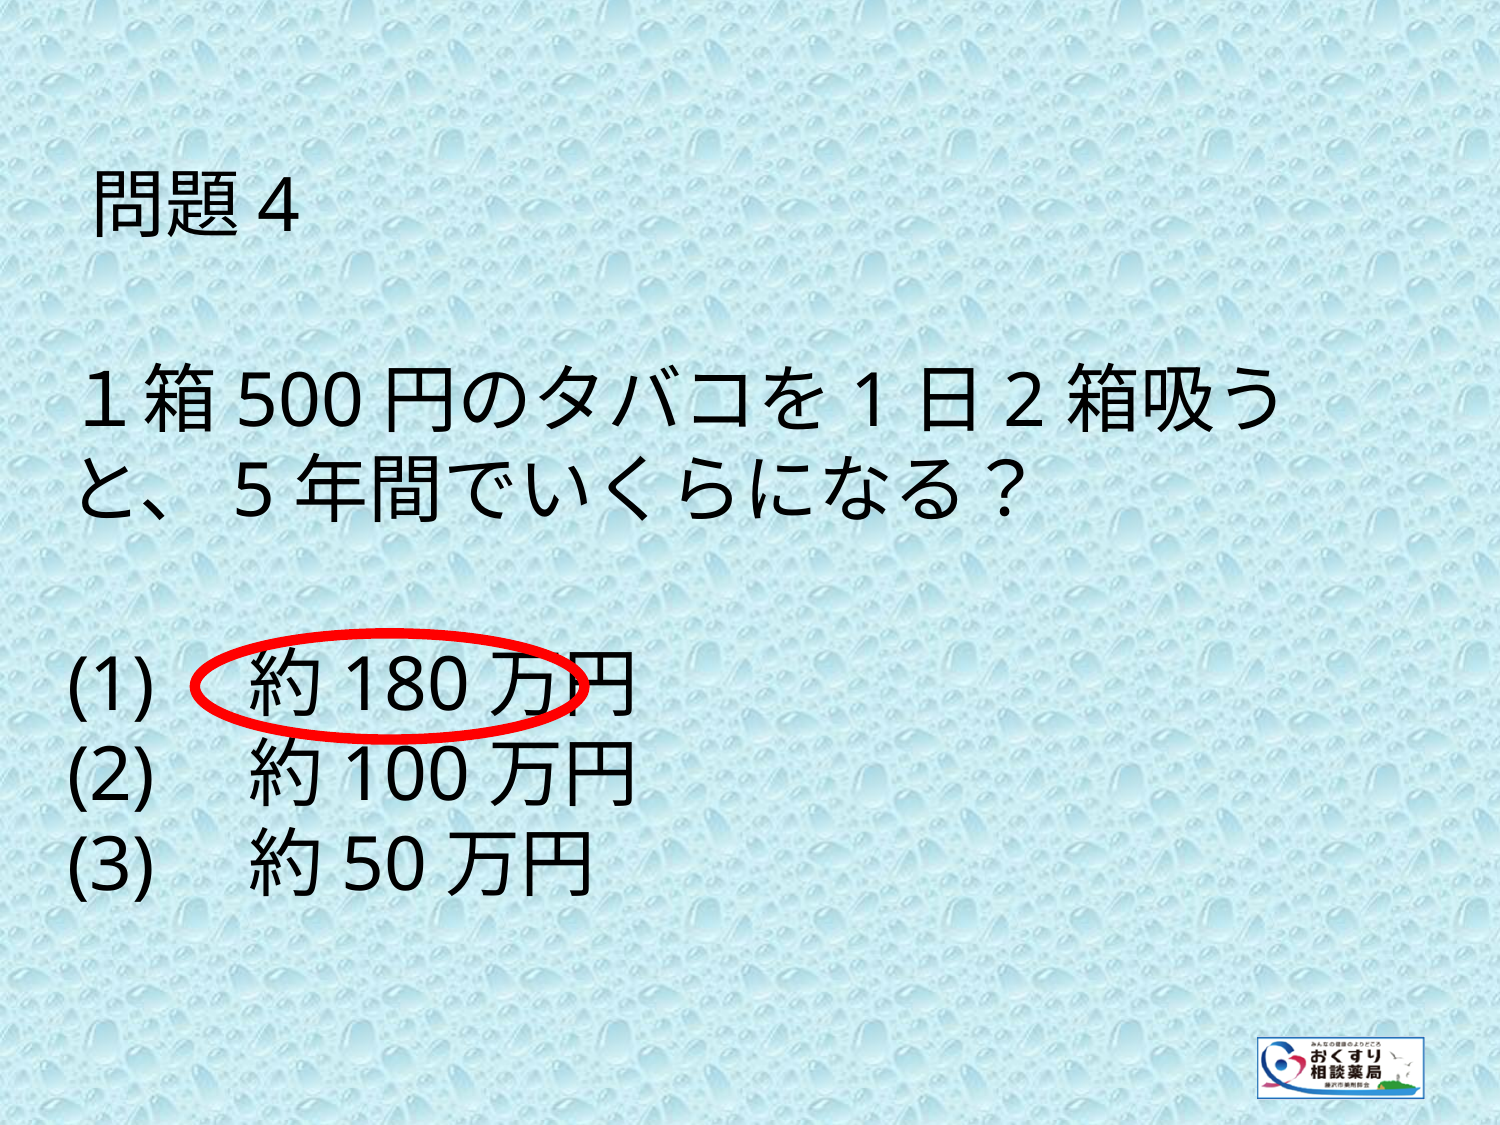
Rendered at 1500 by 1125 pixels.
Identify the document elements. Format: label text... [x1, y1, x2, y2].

text_box [193, 631, 586, 742]
list 問題4 １箱500円のタバコを1日2箱吸うと、5年間でいくらになる？ (1) 約180万円 (2) 約100万円 (3) 約50万円 [0, 148, 1350, 1024]
picture [0, 0, 1500, 1125]
